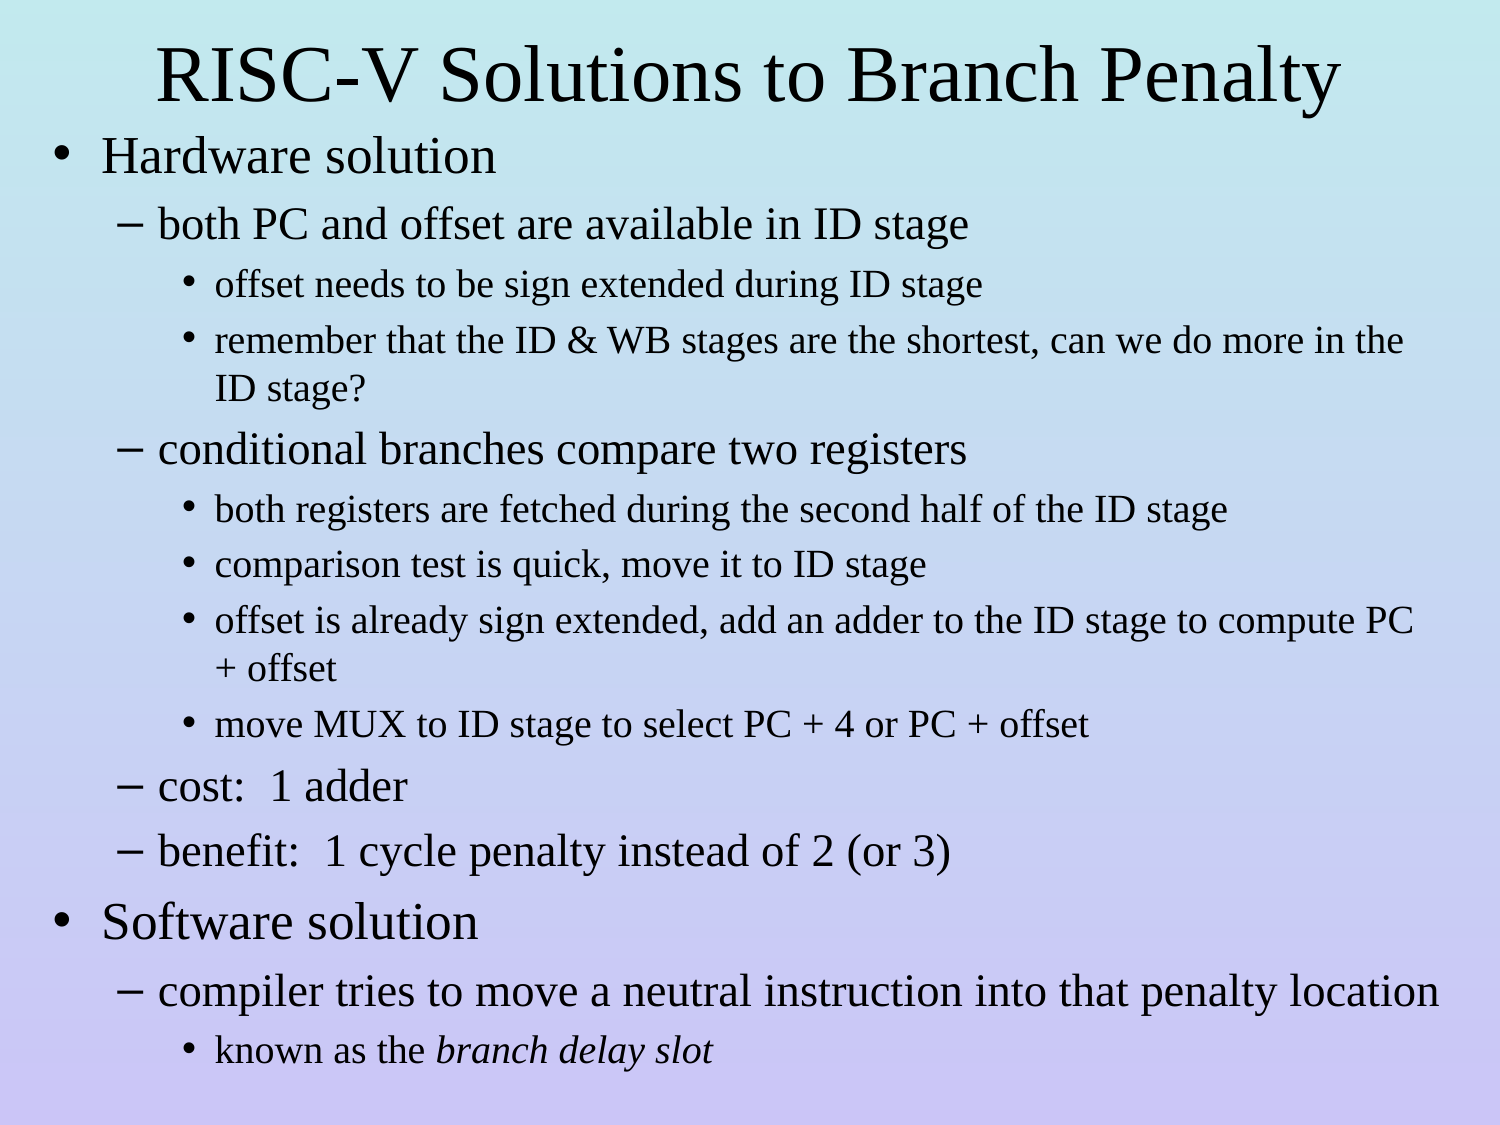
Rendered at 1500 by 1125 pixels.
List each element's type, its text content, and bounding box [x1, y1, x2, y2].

list Hardware solution both PC and offset are available in ID stage offset needs to be sign extended during ID stage remember that the ID & WB stages are the shortest, can we do more in the ID stage? conditional branches compare two registers both registers are fetched during the second half of the ID stage comparison test is quick, move it to ID stage offset is already sign extended, add an adder to the ID stage to compute PC + offset move MUX to ID stage to select PC + 4 or PC + offset cost: 1 adder benefit: 1 cycle penalty instead of 2 (or 3) Software solution compiler tries to move a neutral instruction into that penalty location known as the branch delay slot [37, 112, 1463, 1125]
title RISC-V Solutions to Branch Penalty [75, 0, 1425, 112]
